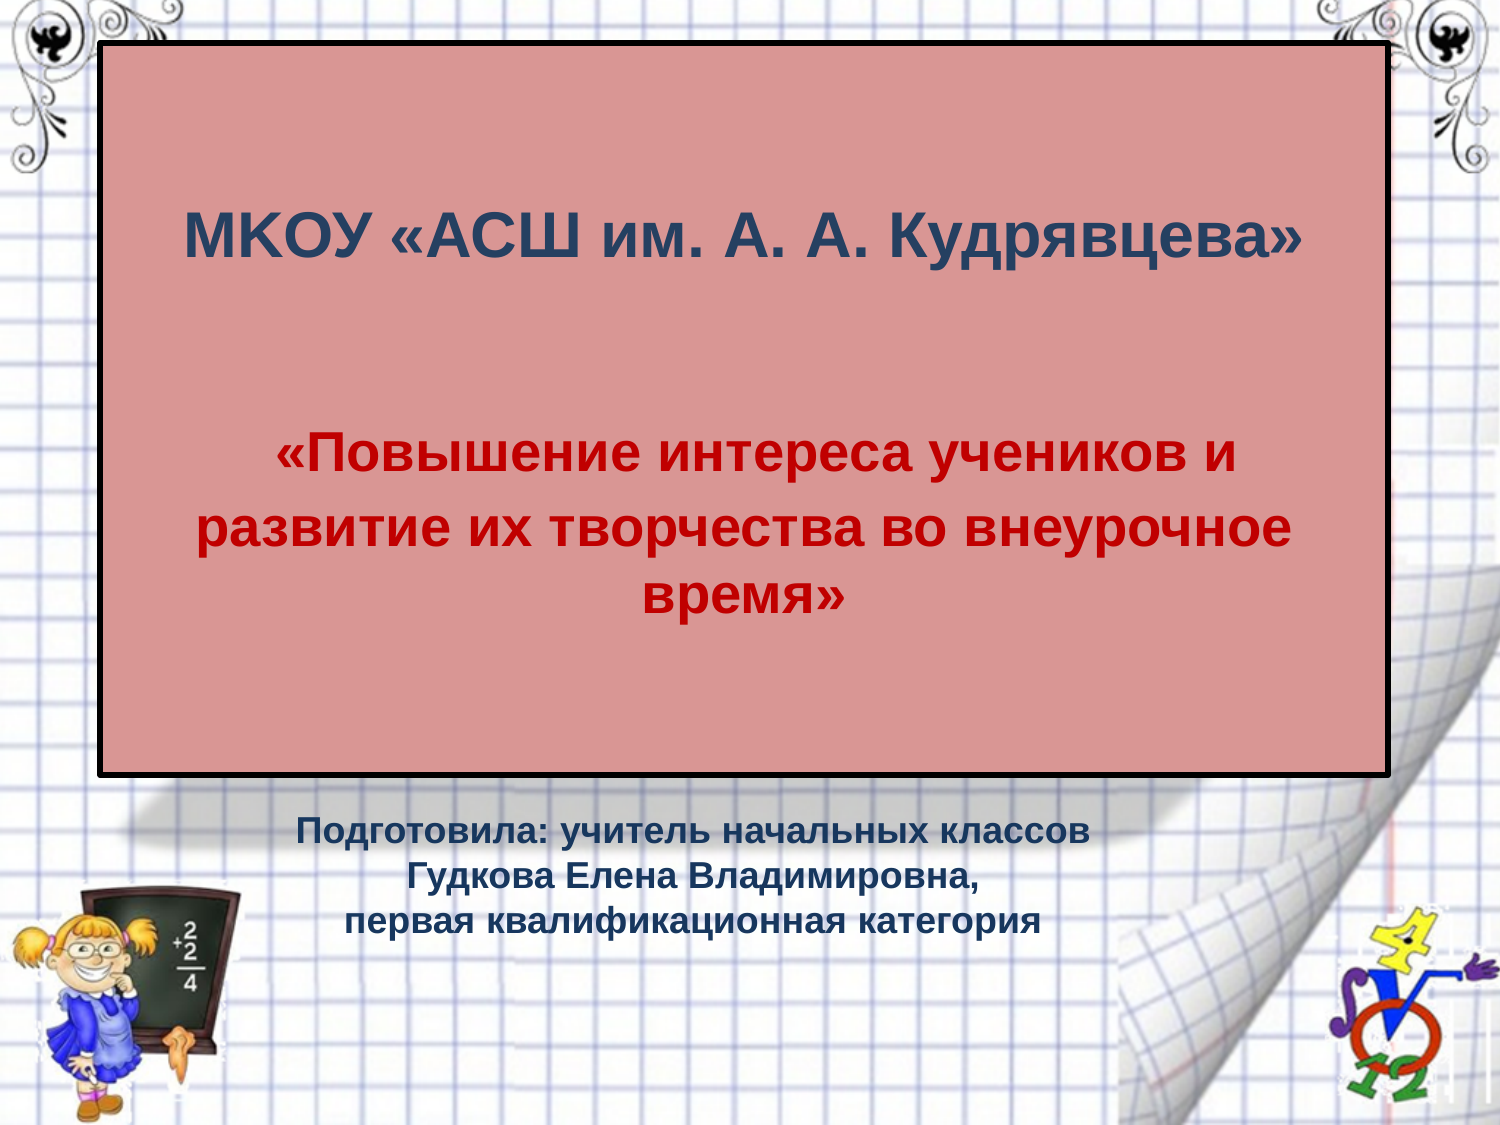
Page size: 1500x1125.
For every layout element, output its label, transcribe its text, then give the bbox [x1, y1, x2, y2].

subtitle Подготовила: учитель начальных классов Гудкова Елена Владимировна, первая квалификационная категория [253, 798, 1134, 1087]
picture [0, 0, 1500, 1125]
title МKОУ «АСШ им. А. А. Кудрявцева» «Повышение интереса учеников и развитие их творчества во внеурочное время» [100, 42, 1388, 776]
